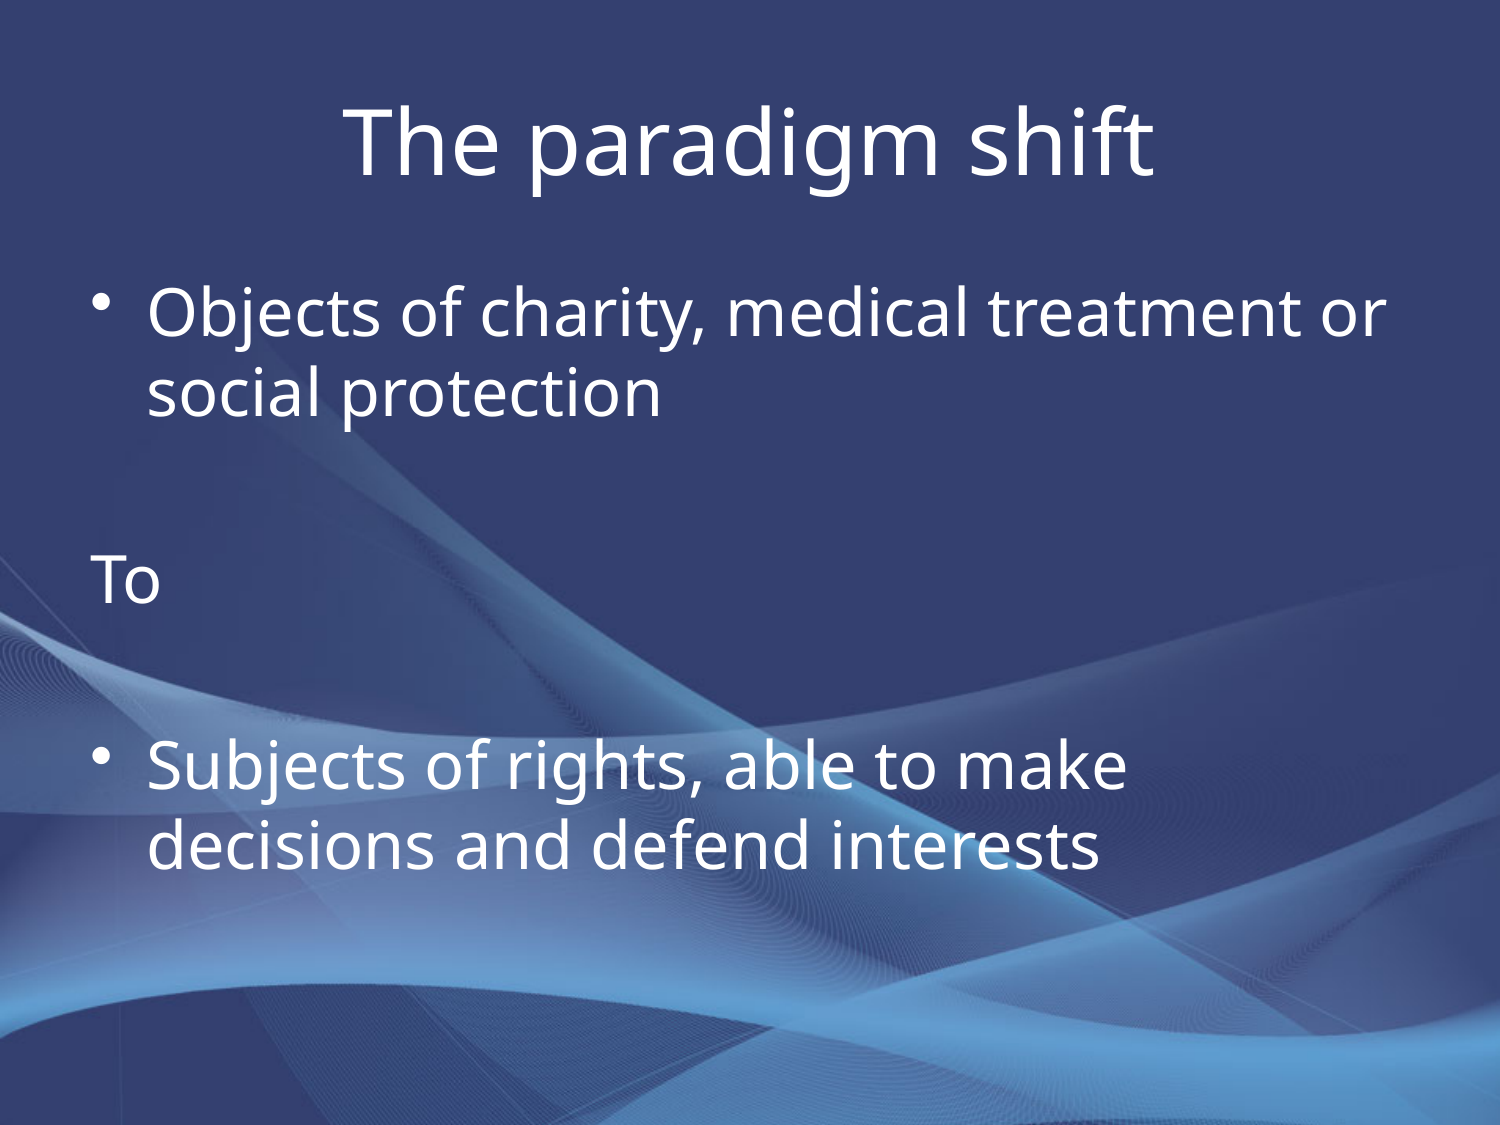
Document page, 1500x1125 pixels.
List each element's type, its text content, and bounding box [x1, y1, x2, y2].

list Objects of charity, medical treatment or social protection To Subjects of rights, able to make decisions and defend interests [74, 262, 1426, 870]
picture [0, 0, 1500, 1125]
title The paradigm shift [74, 44, 1426, 233]
